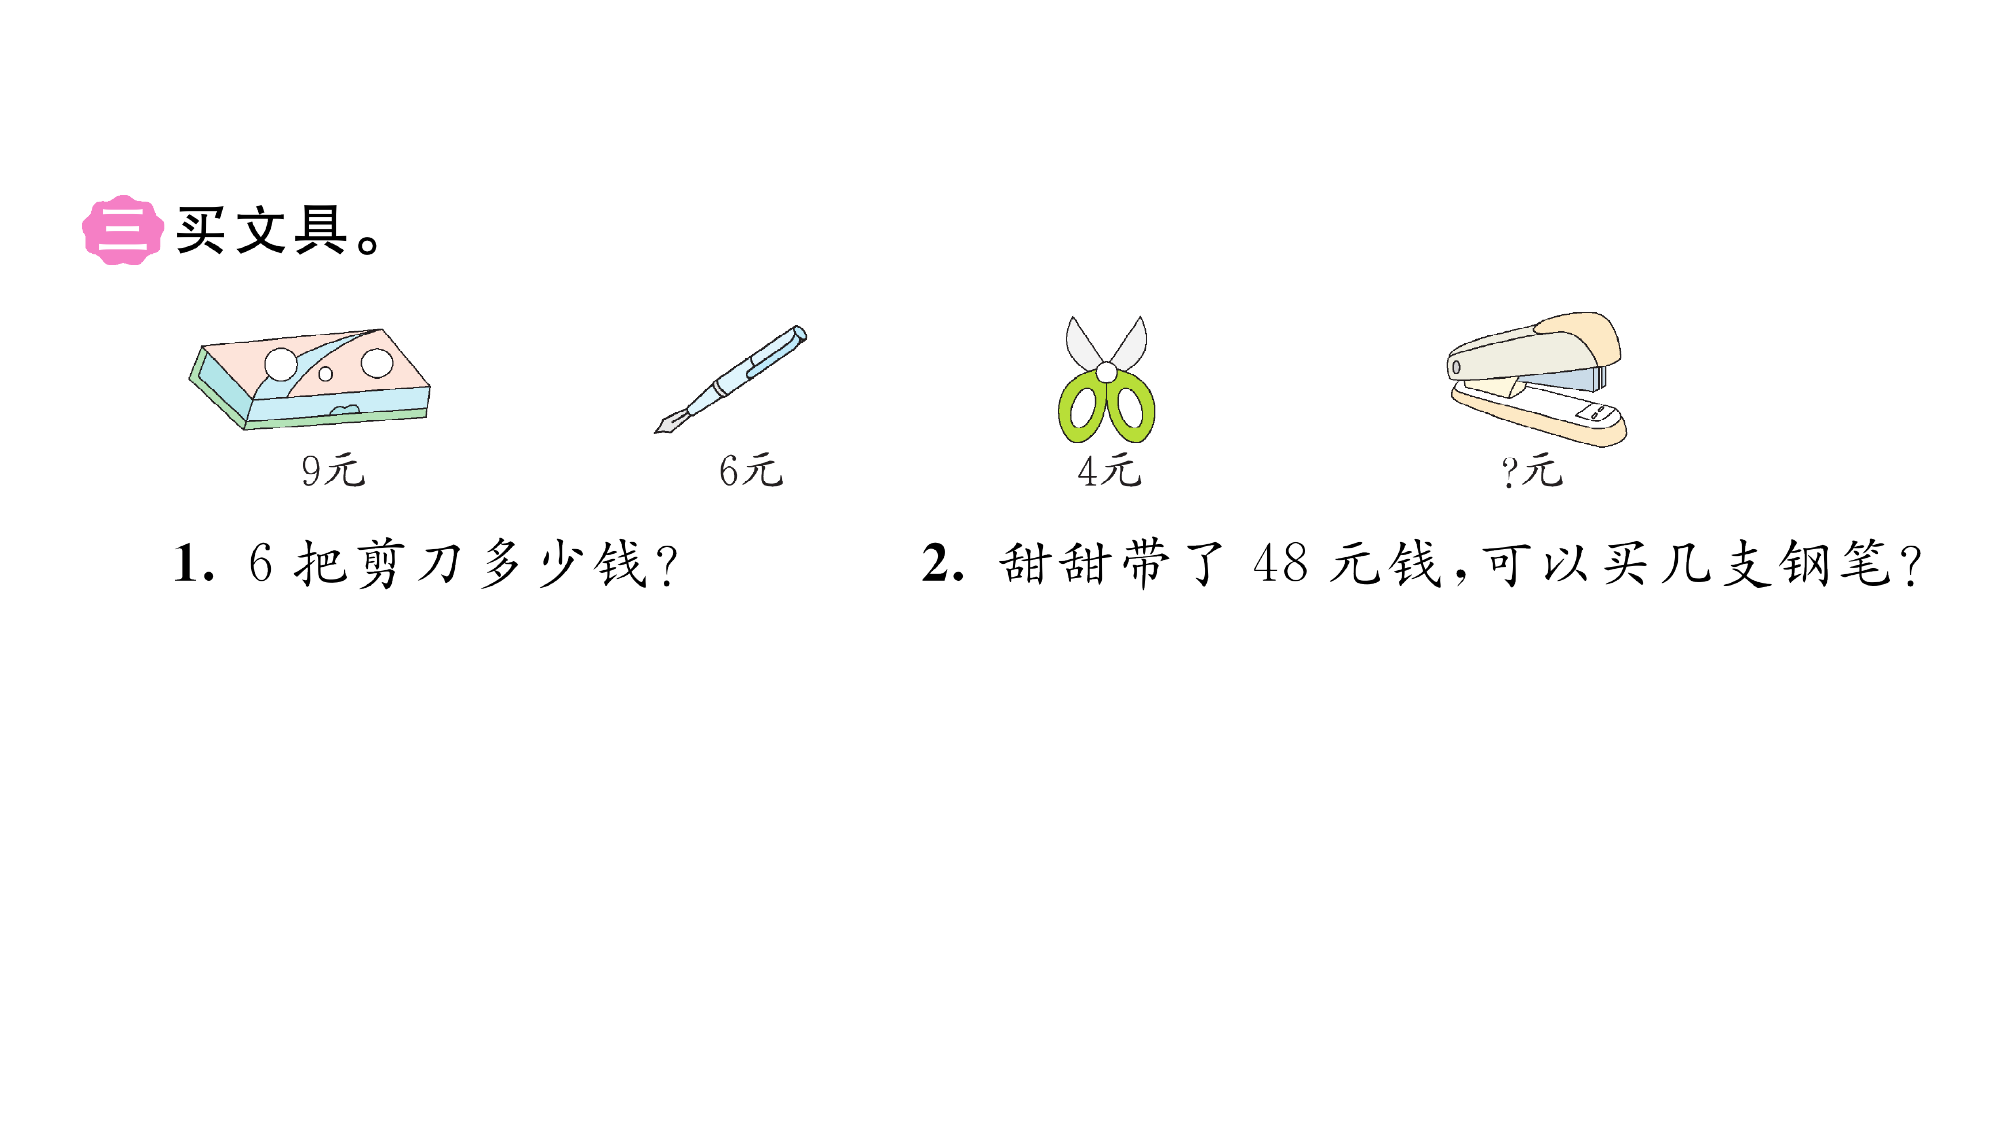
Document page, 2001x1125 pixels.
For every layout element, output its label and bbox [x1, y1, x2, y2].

picture [78, 172, 1969, 810]
